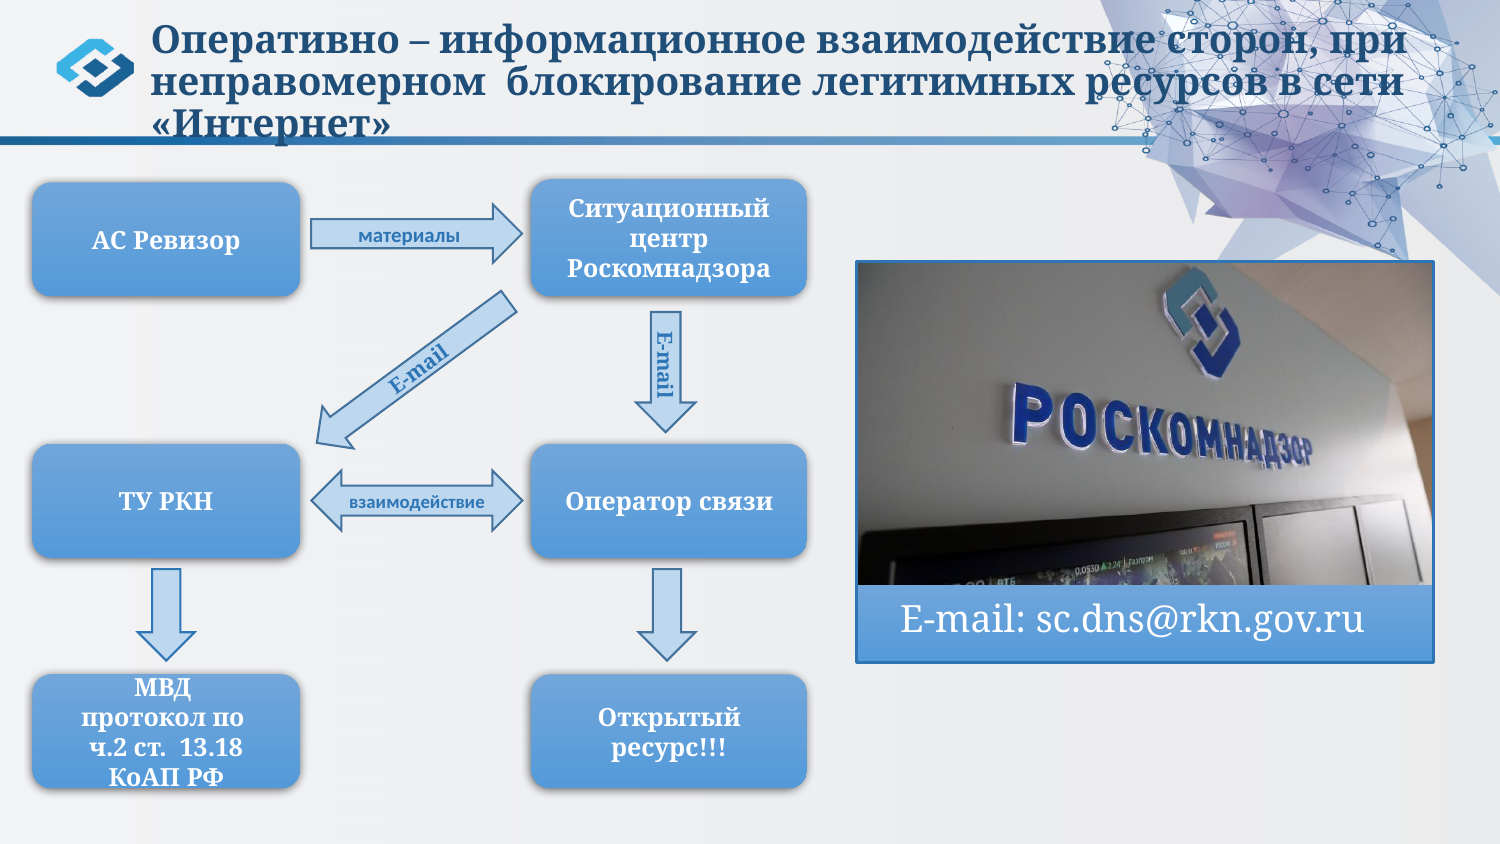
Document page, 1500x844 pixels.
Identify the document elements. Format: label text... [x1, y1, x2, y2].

text_box [636, 568, 698, 663]
text_box [135, 568, 198, 663]
text_box E-mail [633, 310, 698, 434]
text_box МВД протокол по ч.2 ст. 13.18 КоАП РФ [32, 674, 301, 789]
text_box Открытый ресурс!!! [531, 674, 808, 789]
text_box Ситуационный центр Роскомнадзора [531, 179, 808, 297]
text_box АС Ревизор [32, 182, 301, 297]
text_box E-mail [315, 289, 518, 450]
text_box взаимодействие [309, 468, 524, 534]
title Оперативно – информационное взаимодействие сторон, при неправомерном блокирование легитимных ресурсов в сети «Интернет» [135, 12, 1425, 154]
text_box Оператор связи [531, 443, 808, 558]
picture [858, 262, 1432, 661]
text_box материалы [310, 201, 524, 266]
text_box ТУ РКН [32, 443, 301, 558]
